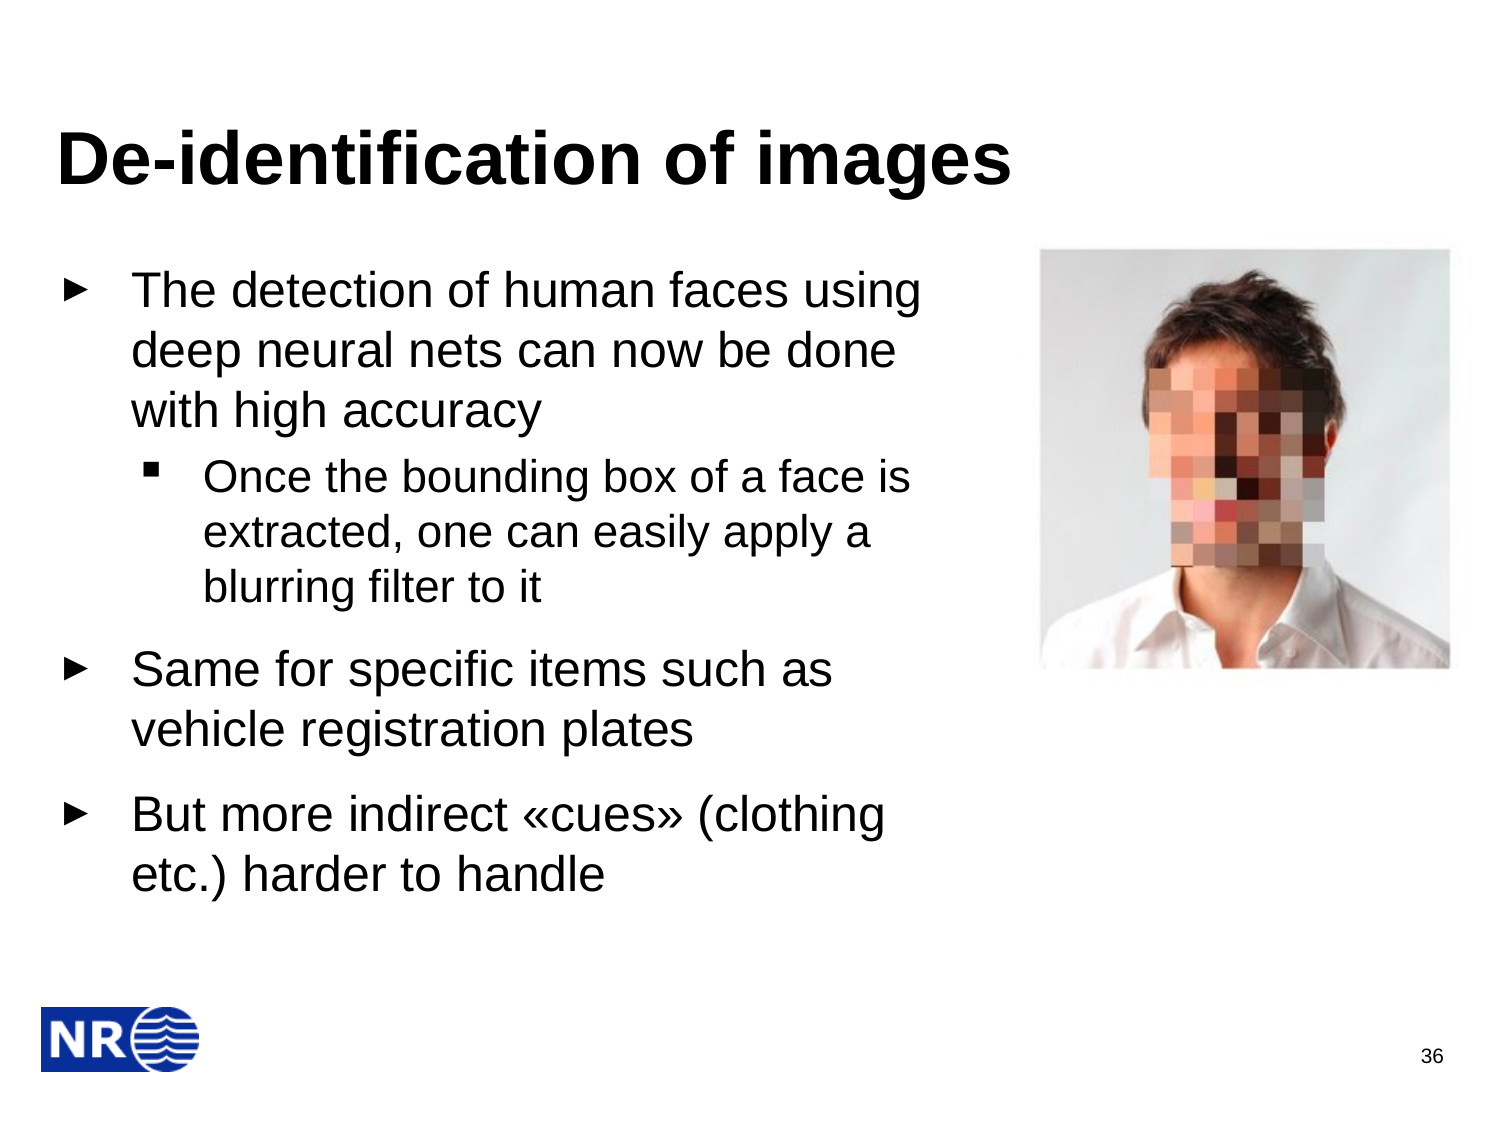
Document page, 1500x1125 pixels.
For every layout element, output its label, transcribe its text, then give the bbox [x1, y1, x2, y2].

slide_number 36 [1394, 1035, 1459, 1083]
list The detection of human faces using deep neural nets can now be done with high accuracy Once the bounding box of a face is extracted, one can easily apply a blurring filter to it Same for specific items such as vehicle registration plates But more indirect «cues» (clothing etc.) harder to handle [41, 249, 999, 925]
picture [41, 1007, 199, 1072]
picture [1021, 231, 1472, 689]
title De-identification of images [41, 42, 1459, 209]
